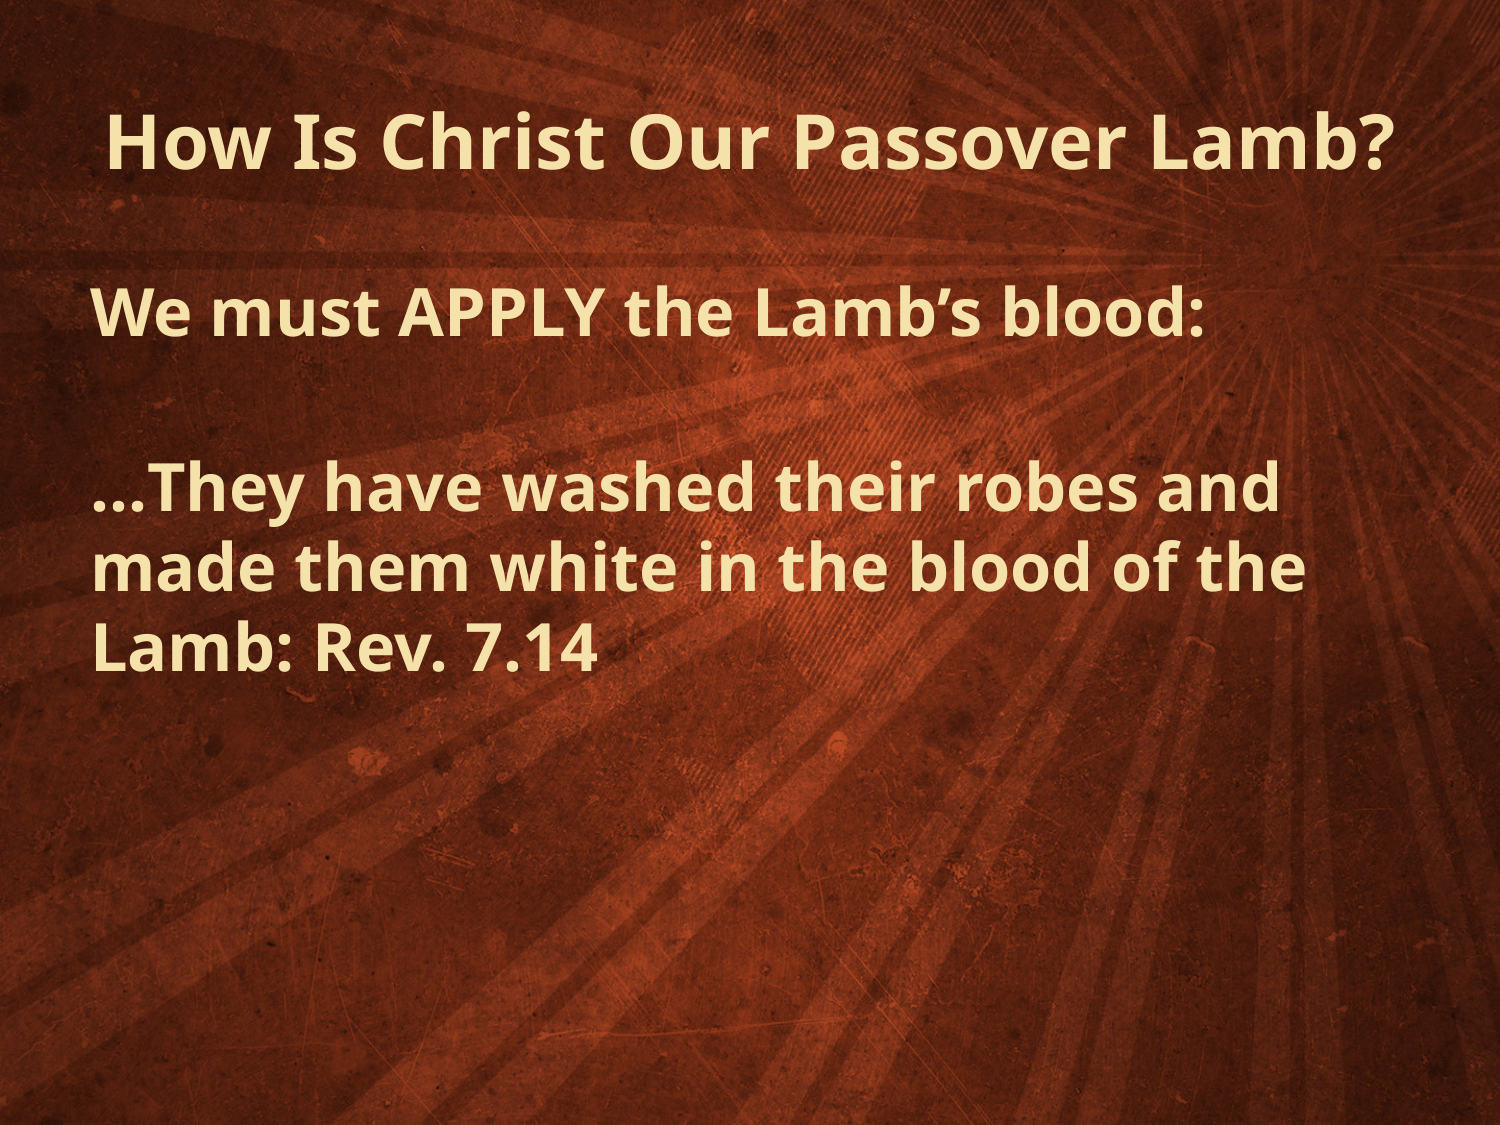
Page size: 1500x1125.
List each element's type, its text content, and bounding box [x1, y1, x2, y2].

list We must APPLY the Lamb’s blood: …They have washed their robes and made them white in the blood of the Lamb: Rev. 7.14 [75, 262, 1425, 1005]
title How Is Christ Our Passover Lamb? [75, 45, 1425, 233]
picture [0, 0, 1500, 1125]
